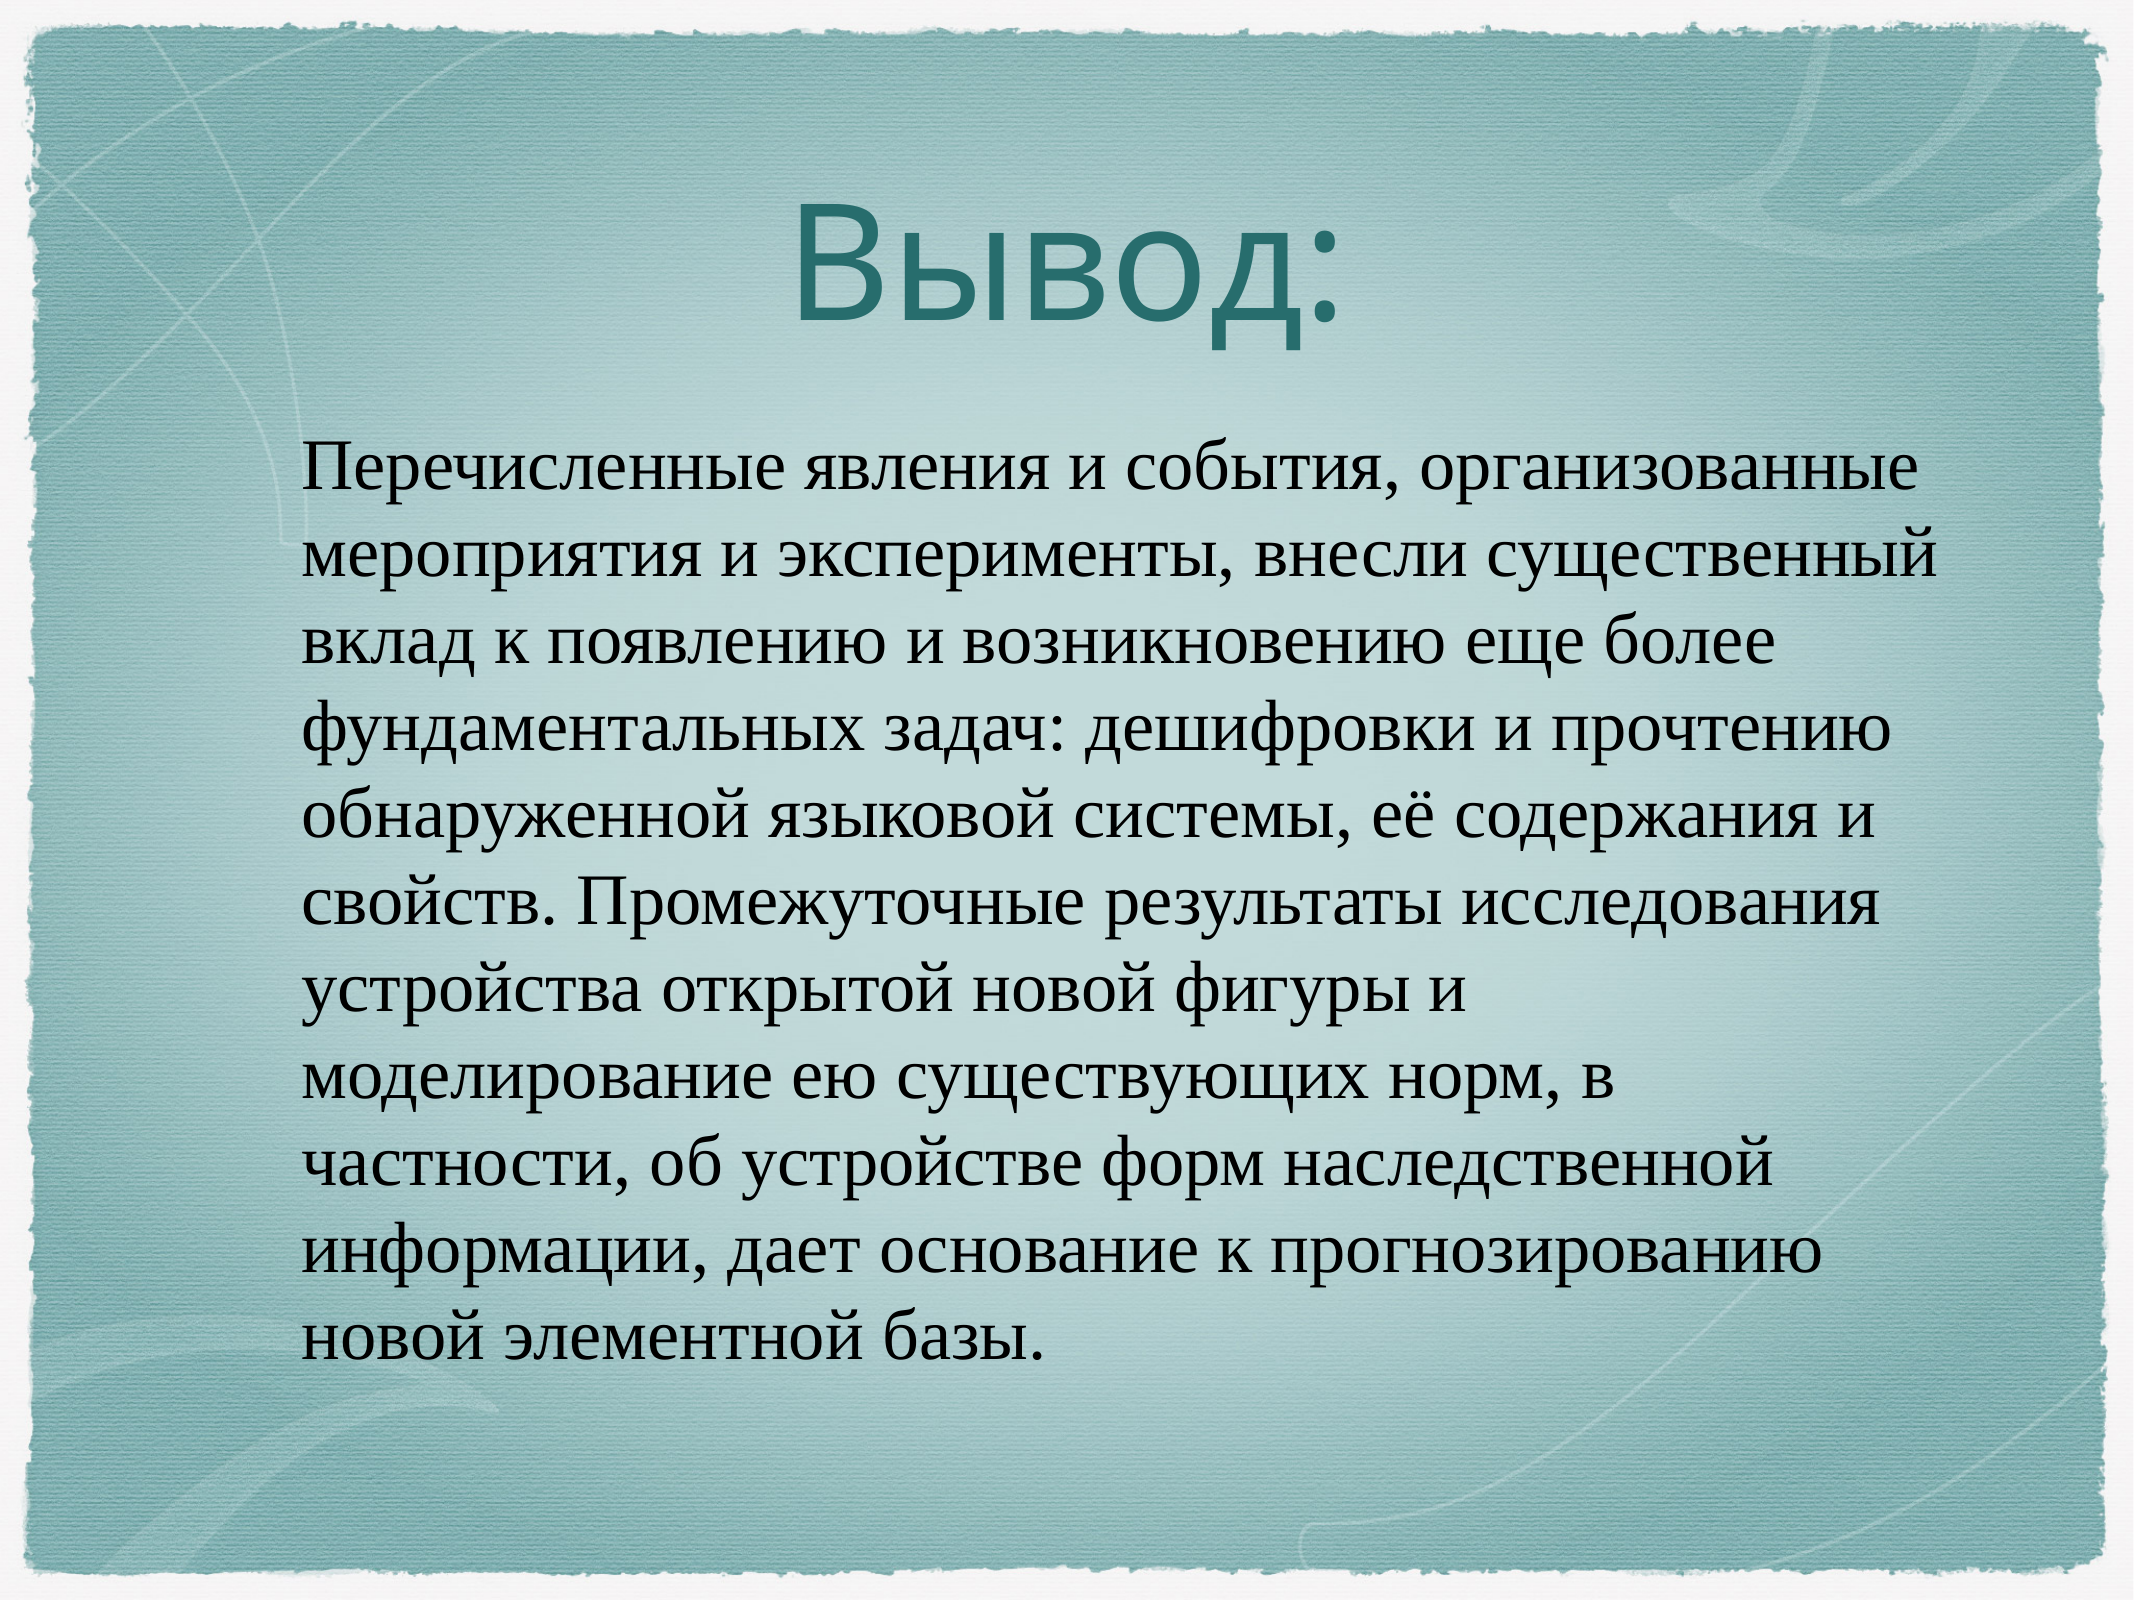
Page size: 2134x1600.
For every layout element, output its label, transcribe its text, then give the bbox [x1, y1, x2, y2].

picture [0, 0, 2134, 1600]
subtitle Перечисленные явления и события, организованные мероприятия и эксперименты, внесли существенный вклад к появлению и возникновению еще более фундаментальных задач: дешифровки и прочтению обнаруженной языковой системы, её содержания и свойств. Промежуточные результаты исследования устройства открытой новой фигуры и моделирование ею существующих норм, в частности, об устройстве форм наследственной информации, дает основание к прогнозированию новой элементной базы. [292, 408, 1966, 1446]
title Вывод: [128, 0, 2005, 362]
